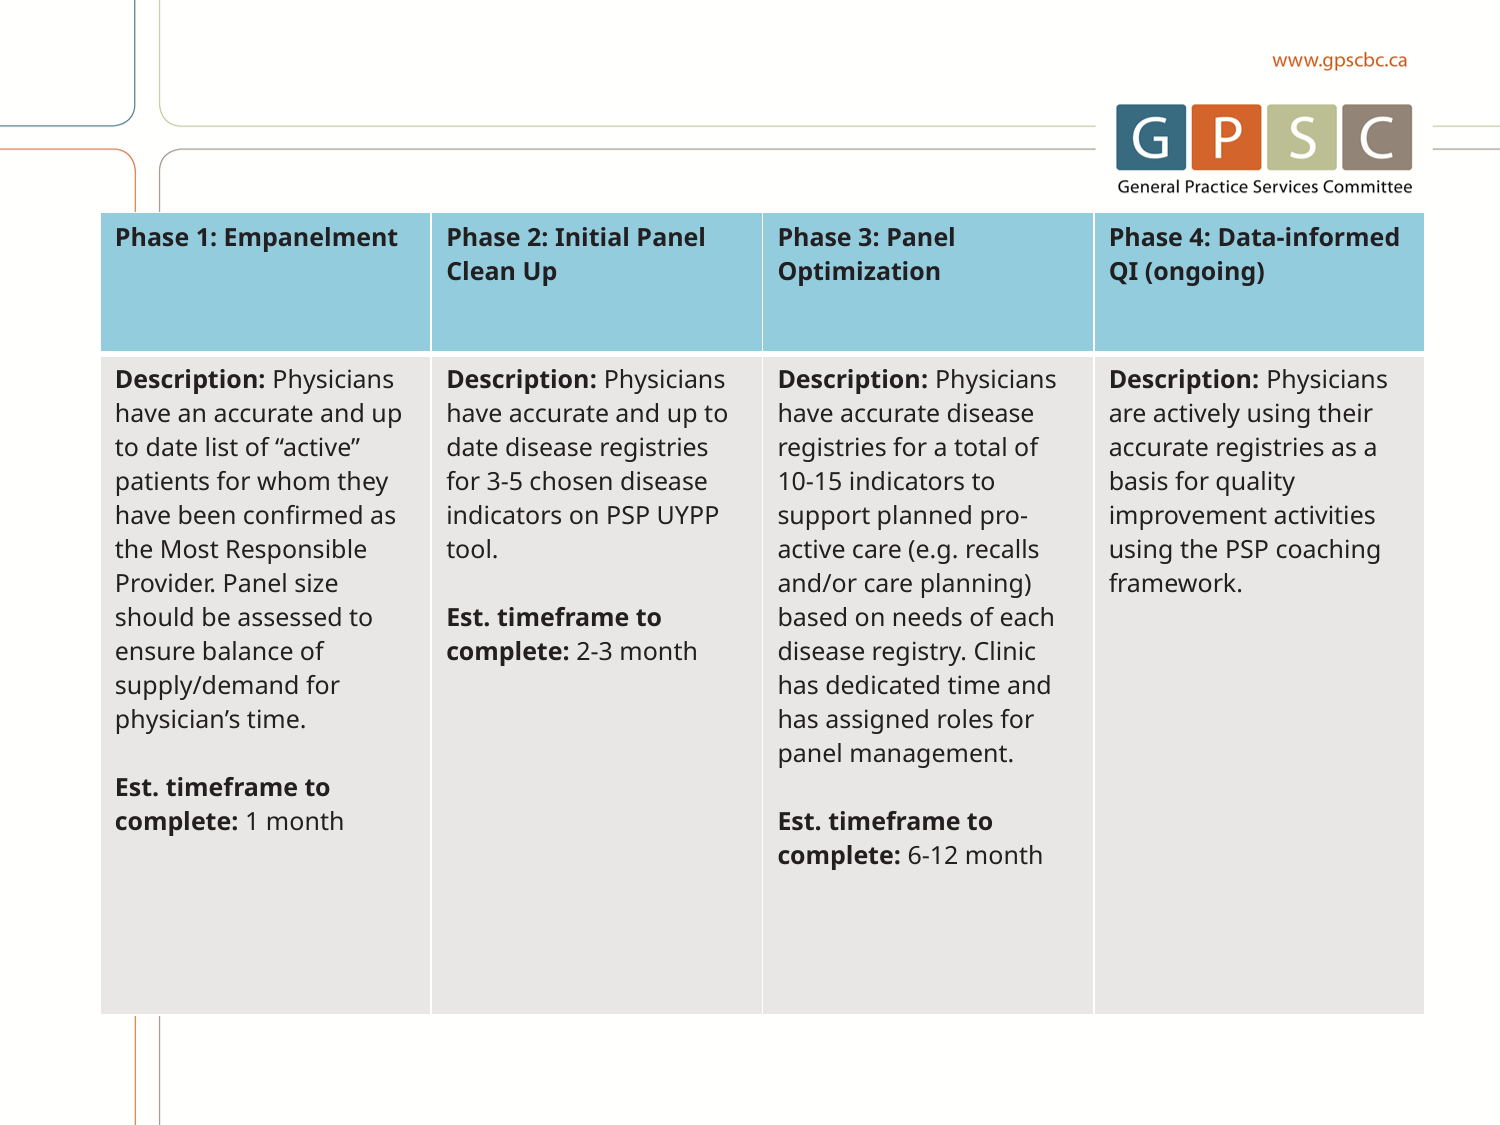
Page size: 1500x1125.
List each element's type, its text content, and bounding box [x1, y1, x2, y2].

table_header Phase 1: Empanelment [101, 213, 430, 351]
picture [0, 0, 1500, 1125]
table_cell Description: Physicians have an accurate and up to date list of “active” patients for whom they have been confirmed as the Most Responsible Provider. Panel size should be assessed to ensure balance of supply/demand for physician’s time. Est. timeframe to complete: 1 month [101, 357, 430, 1014]
table_cell Description: Physicians are actively using their accurate registries as a basis for quality improvement activities using the PSP coaching framework. [1095, 357, 1424, 1014]
table_header Phase 2: Initial Panel Clean Up [432, 213, 762, 351]
table_cell Description: Physicians have accurate and up to date disease registries for 3-5 chosen disease indicators on PSP UYPP tool. Est. timeframe to complete: 2-3 month [432, 357, 762, 1014]
table_cell Description: Physicians have accurate disease registries for a total of 10-15 indicators to support planned pro-active care (e.g. recalls and/or care planning) based on needs of each disease registry. Clinic has dedicated time and has assigned roles for panel management. Est. timeframe to complete: 6-12 month [763, 357, 1093, 1014]
table_header Phase 4: Data-informed QI (ongoing) [1095, 213, 1424, 351]
table_header Phase 3: Panel Optimization [763, 213, 1093, 351]
